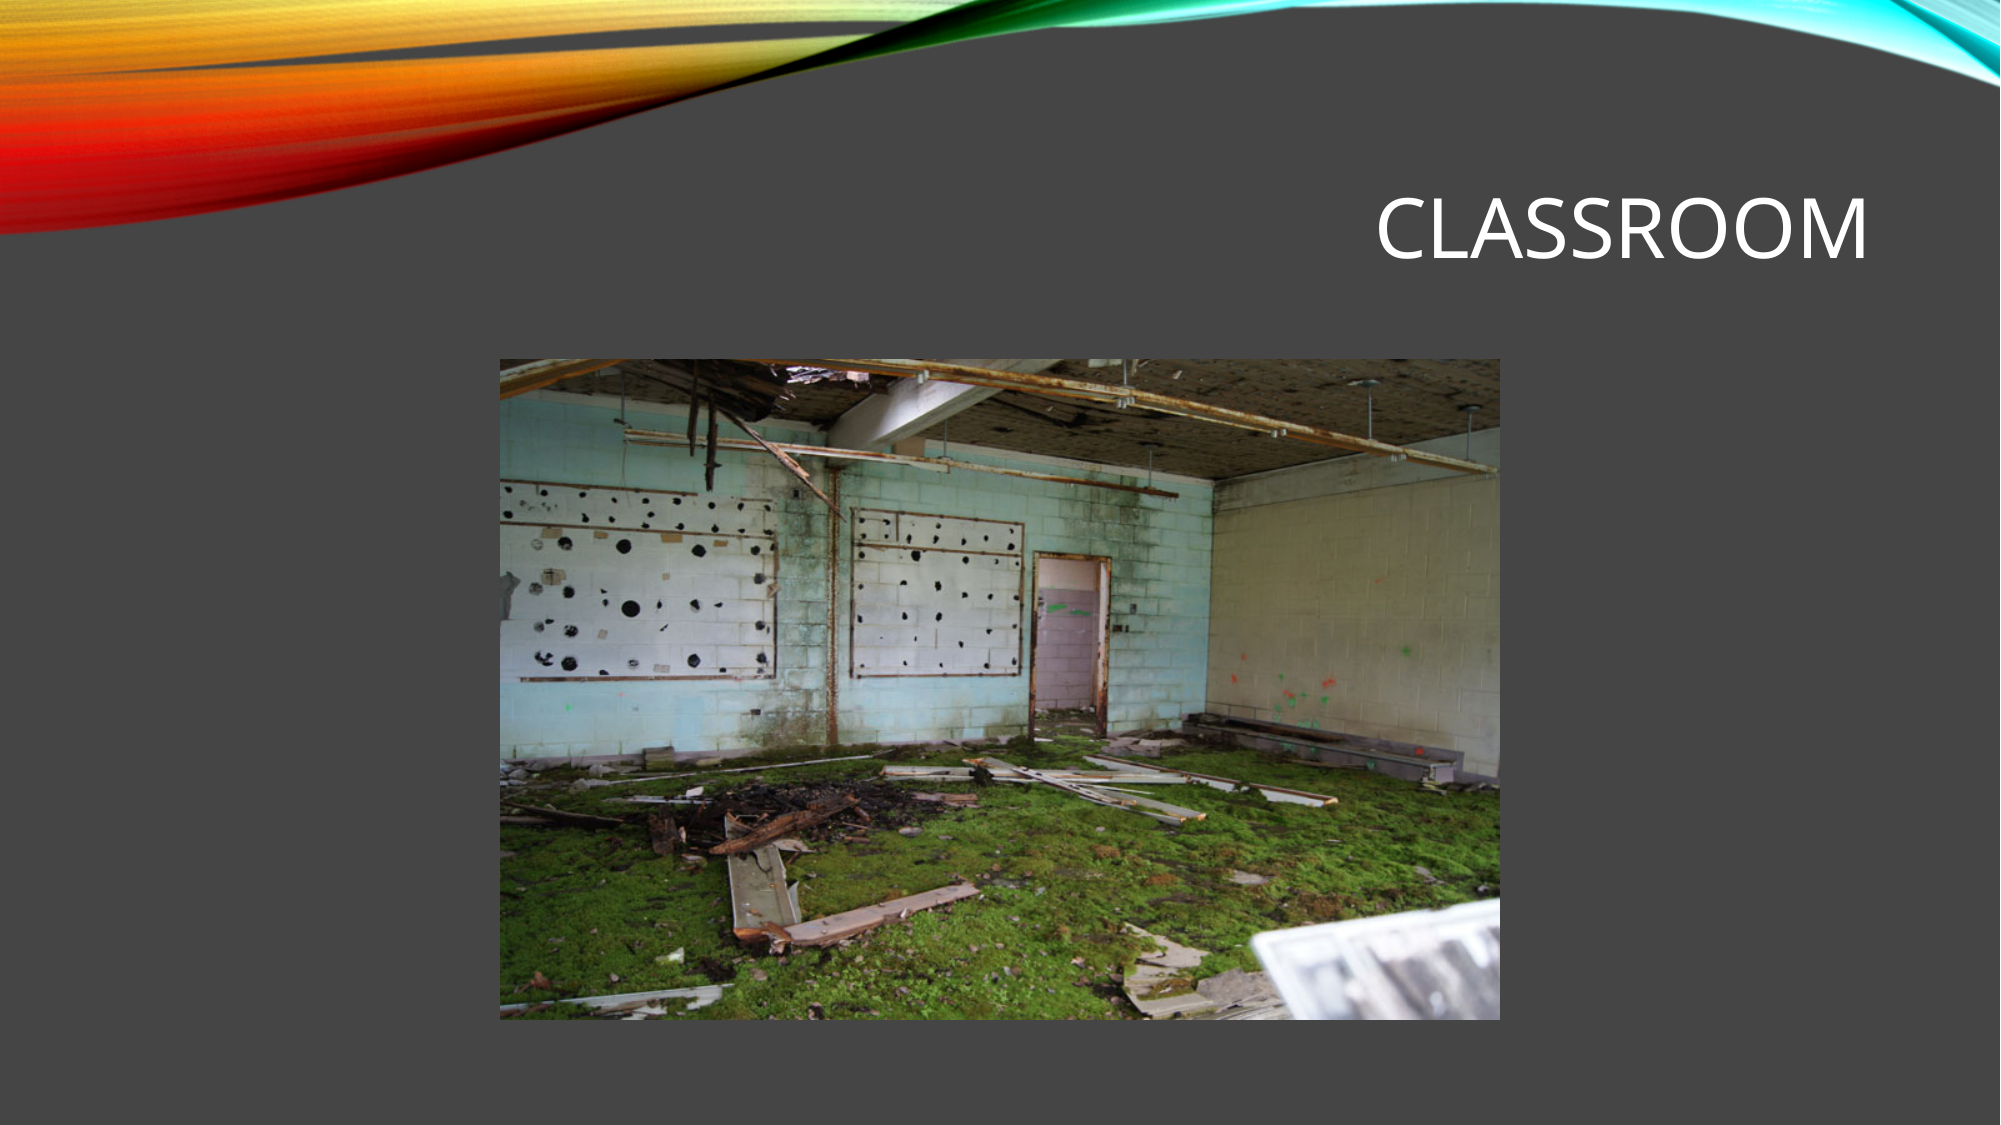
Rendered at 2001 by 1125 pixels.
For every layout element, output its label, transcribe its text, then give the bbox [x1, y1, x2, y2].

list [500, 359, 1500, 1021]
picture [0, 0, 2000, 237]
title classroom [474, 125, 1888, 338]
